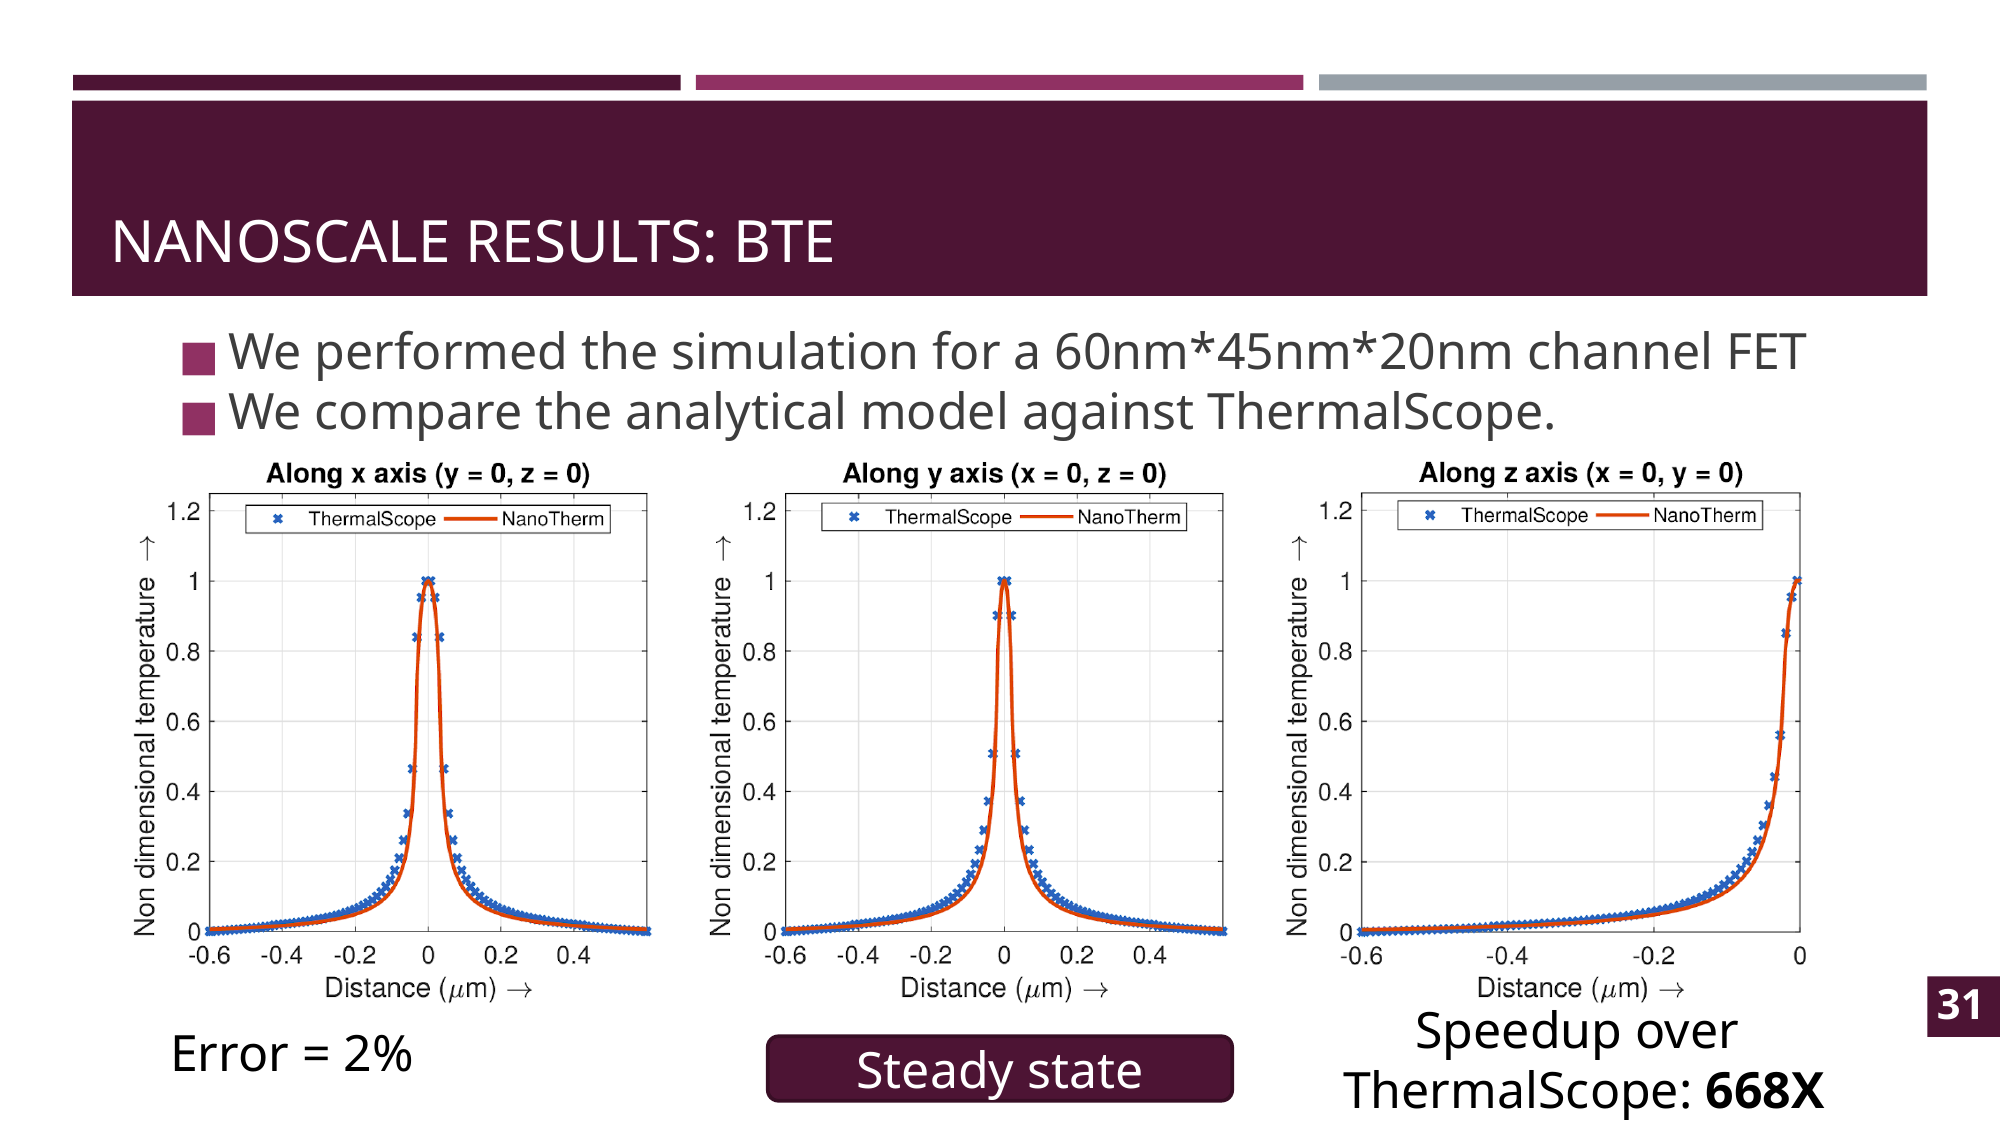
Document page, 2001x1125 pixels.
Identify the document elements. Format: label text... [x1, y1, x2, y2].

text_box Steady state [767, 1048, 1233, 1101]
slide_number 31 [1871, 976, 2000, 1037]
list We performed the simulation for a 60nm*45nm*20nm channel FET We compare the analytical model against ThermalScope. [163, 312, 1888, 520]
text_box Speedup over ThermalScope: 668X [1328, 1048, 1840, 1125]
text_box Error = 2% [154, 1048, 447, 1113]
picture [112, 438, 1864, 1037]
title NANOSCALE RESULTS: BTE [95, 115, 1905, 282]
